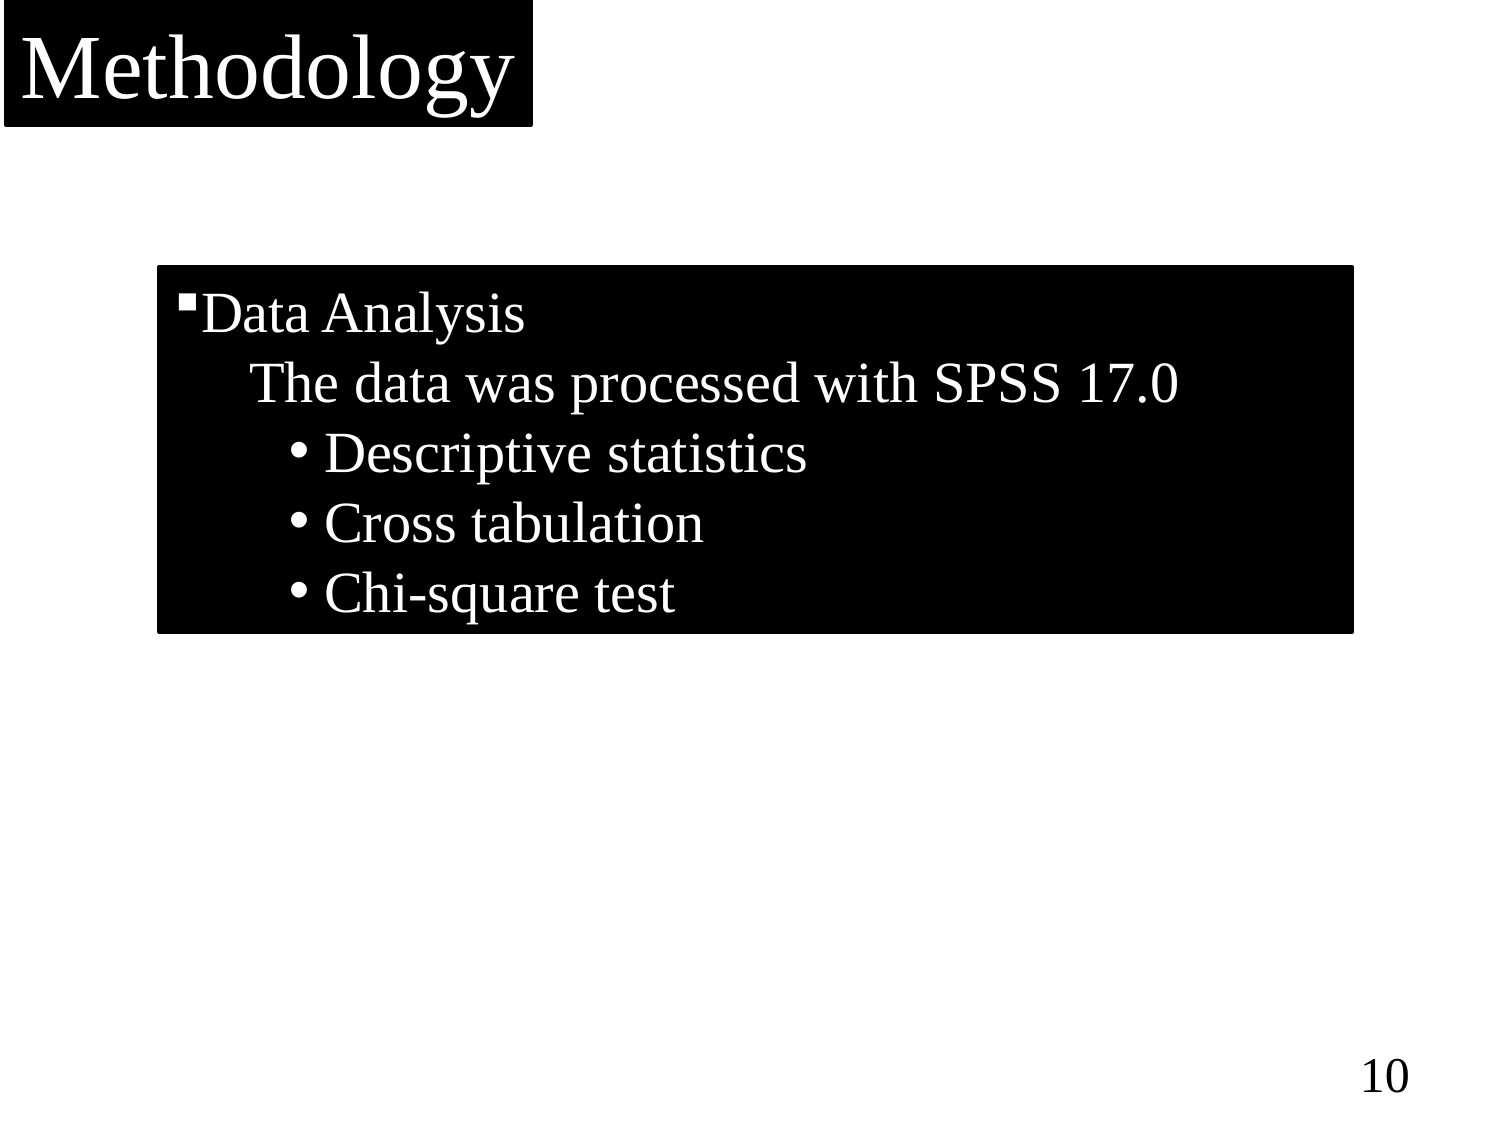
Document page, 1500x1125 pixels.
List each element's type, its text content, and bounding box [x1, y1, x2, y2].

text_box Data Analysis The data was processed with SPSS 17.0 Descriptive statistics Cross tabulation Chi-square test [157, 265, 1354, 634]
text_box Methodology [4, 0, 533, 127]
slide_number 10 [1074, 1042, 1425, 1103]
